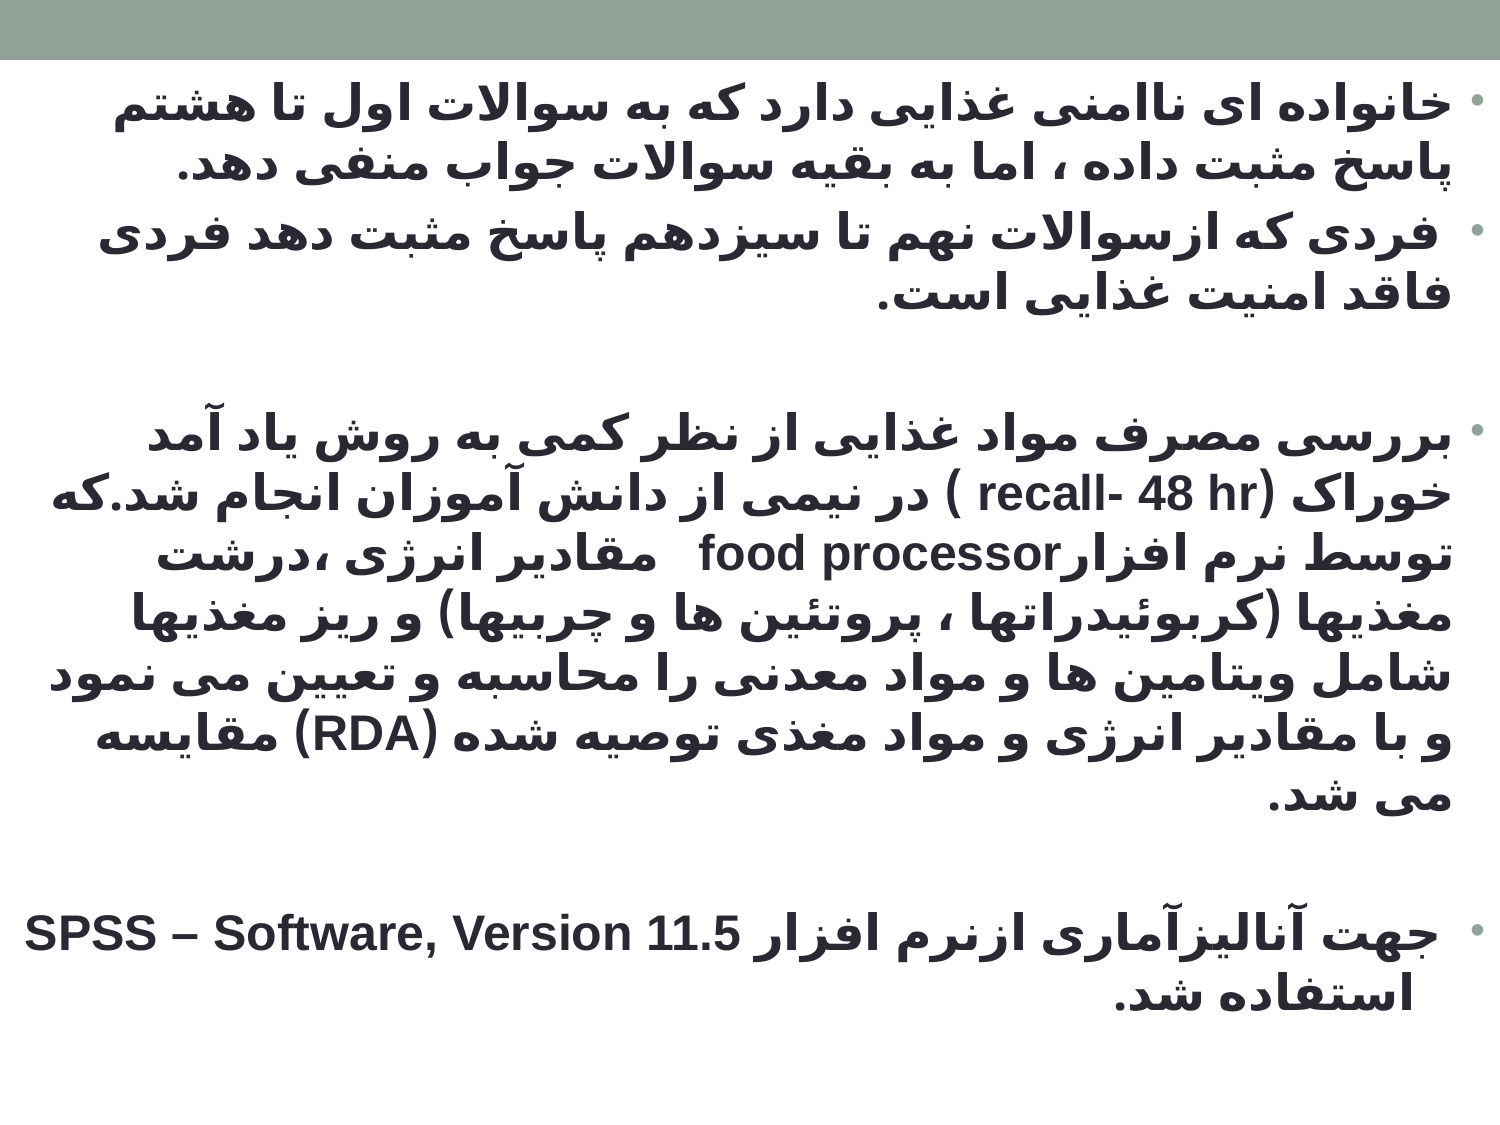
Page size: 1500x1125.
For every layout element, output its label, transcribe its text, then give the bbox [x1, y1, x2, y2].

list خانواده ای ناامنی غذایی دارد که به سوالات اول تا هشتم پاسخ مثبت داده ، اما به بقیه سوالات جواب منفی دهد. فردی که ازسوالات نهم تا سیزدهم پاسخ مثبت دهد فردی فاقد امنیت غذایی است. بررسی مصرف مواد غذایی از نظر کمی به روش یاد آمد خوراک (recall- 48 hr ) در نیمی از دانش آموزان انجام شد.که توسط نرم افزارfood processor مقادیر انرژی ،درشت مغذیها (کربوئیدراتها ، پروتئین ها و چربیها) و ریز مغذیها شامل ویتامین ها و مواد معدنی را محاسبه و تعیین می نمود و با مقادیر انرژی و مواد مغذی توصیه شده (RDA) مقایسه می شد. جهت آنالیزآماری ازنرم افزار SPSS – Software, Version 11.5 استفاده شد. [0, 62, 1500, 1125]
